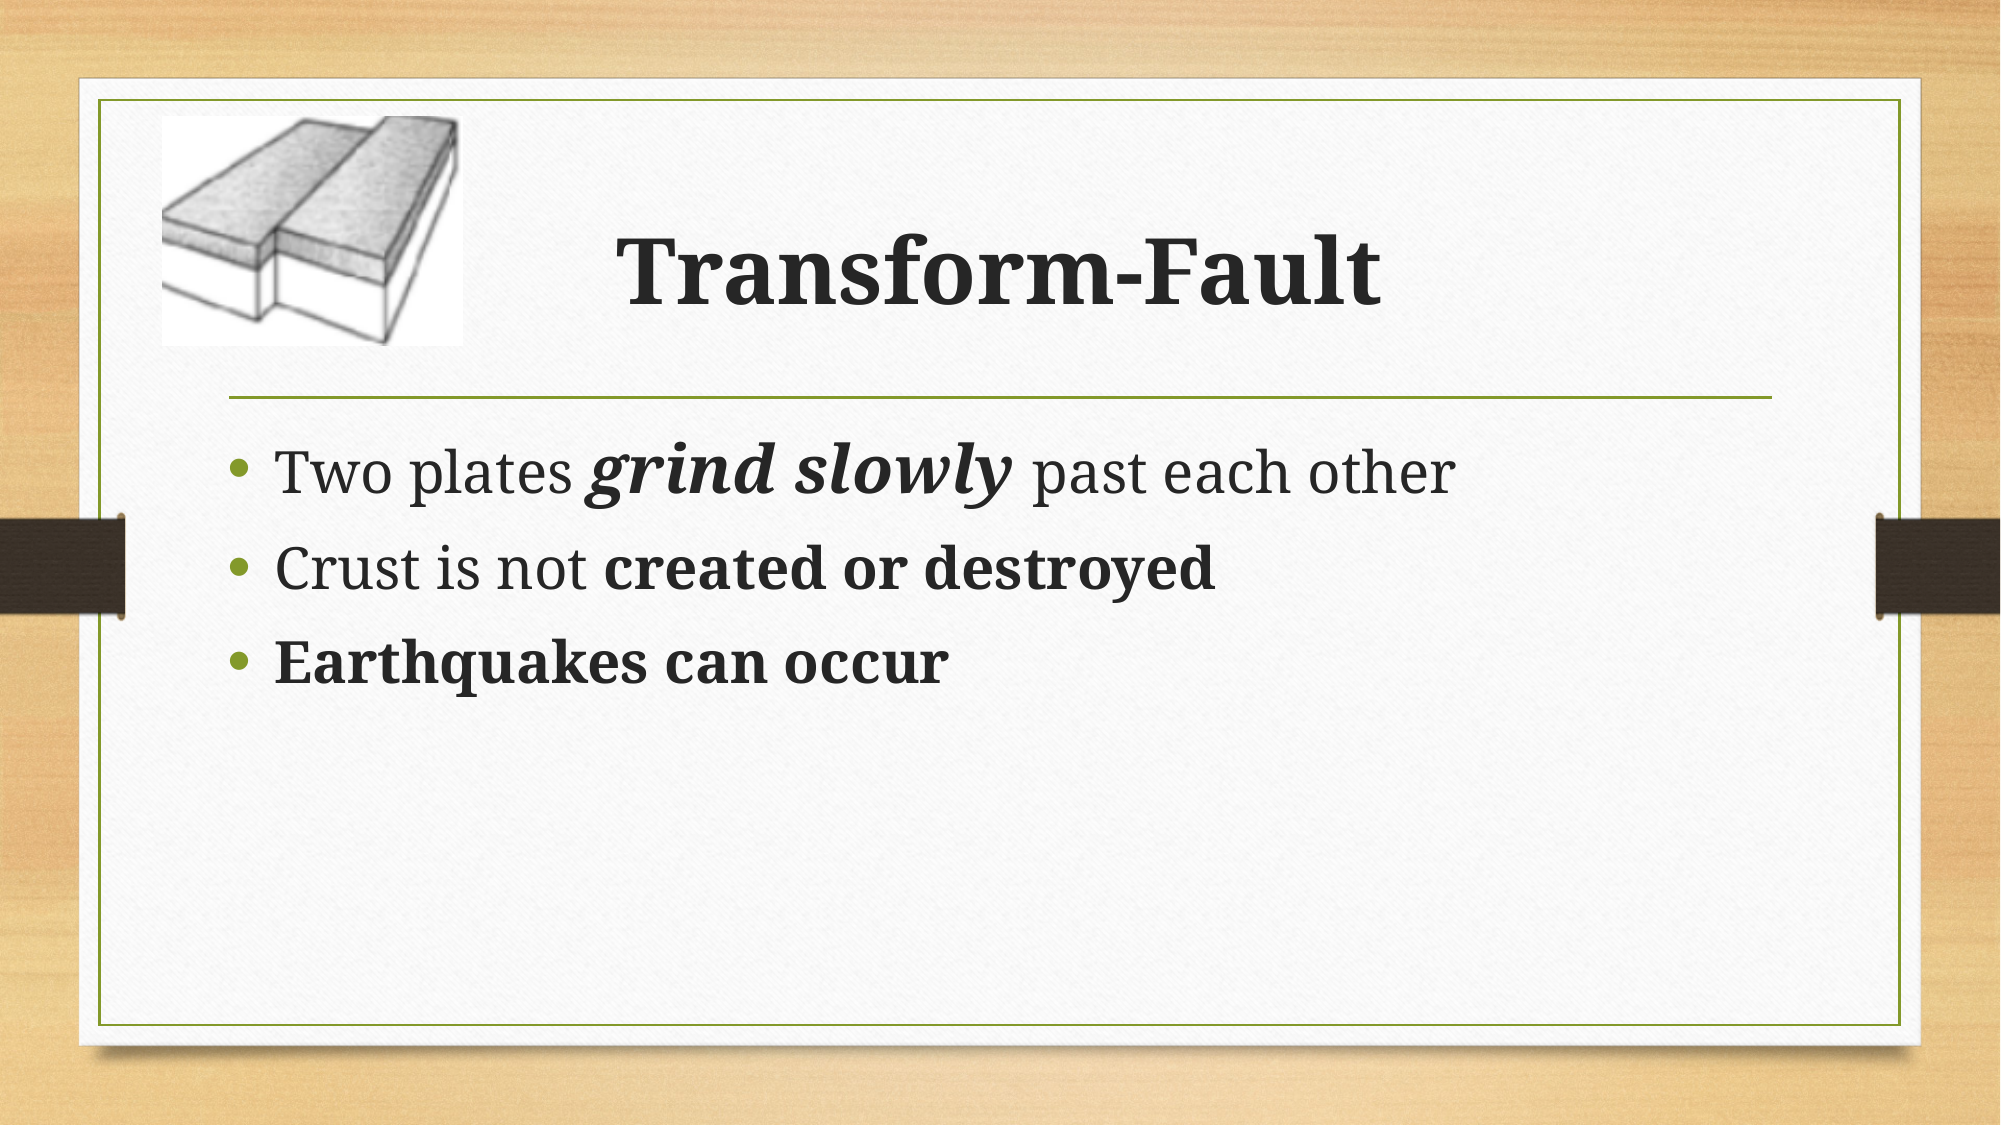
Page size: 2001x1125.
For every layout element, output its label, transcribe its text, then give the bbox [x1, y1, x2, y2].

list Two plates grind slowly past each other Crust is not created or destroyed Earthquakes can occur [212, 419, 1788, 964]
title Transform-Fault [212, 161, 1788, 375]
picture [0, 0, 2001, 1125]
